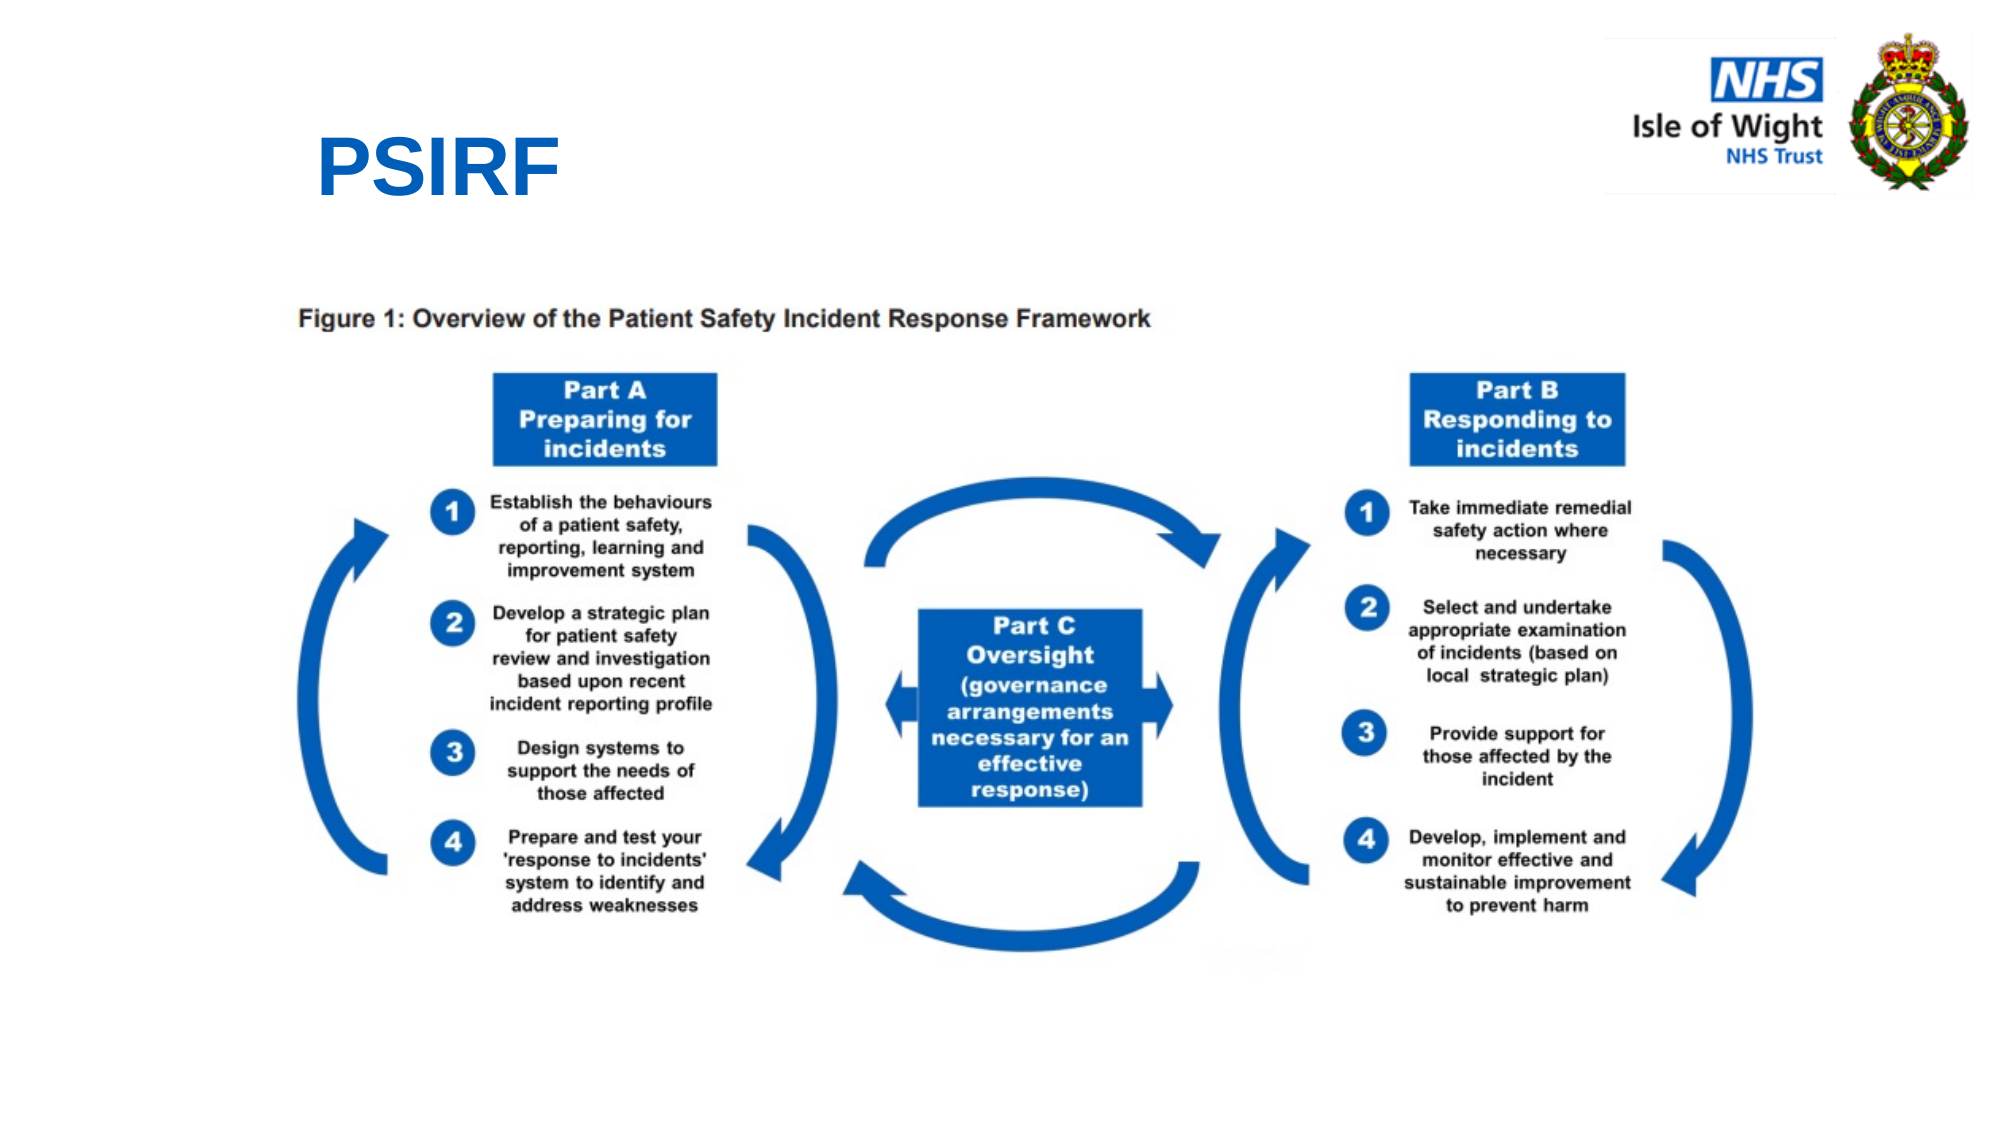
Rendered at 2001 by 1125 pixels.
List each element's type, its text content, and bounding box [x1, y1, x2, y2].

picture [1605, 31, 1975, 202]
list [229, 256, 1801, 1038]
title PSIRF [316, 59, 1590, 256]
